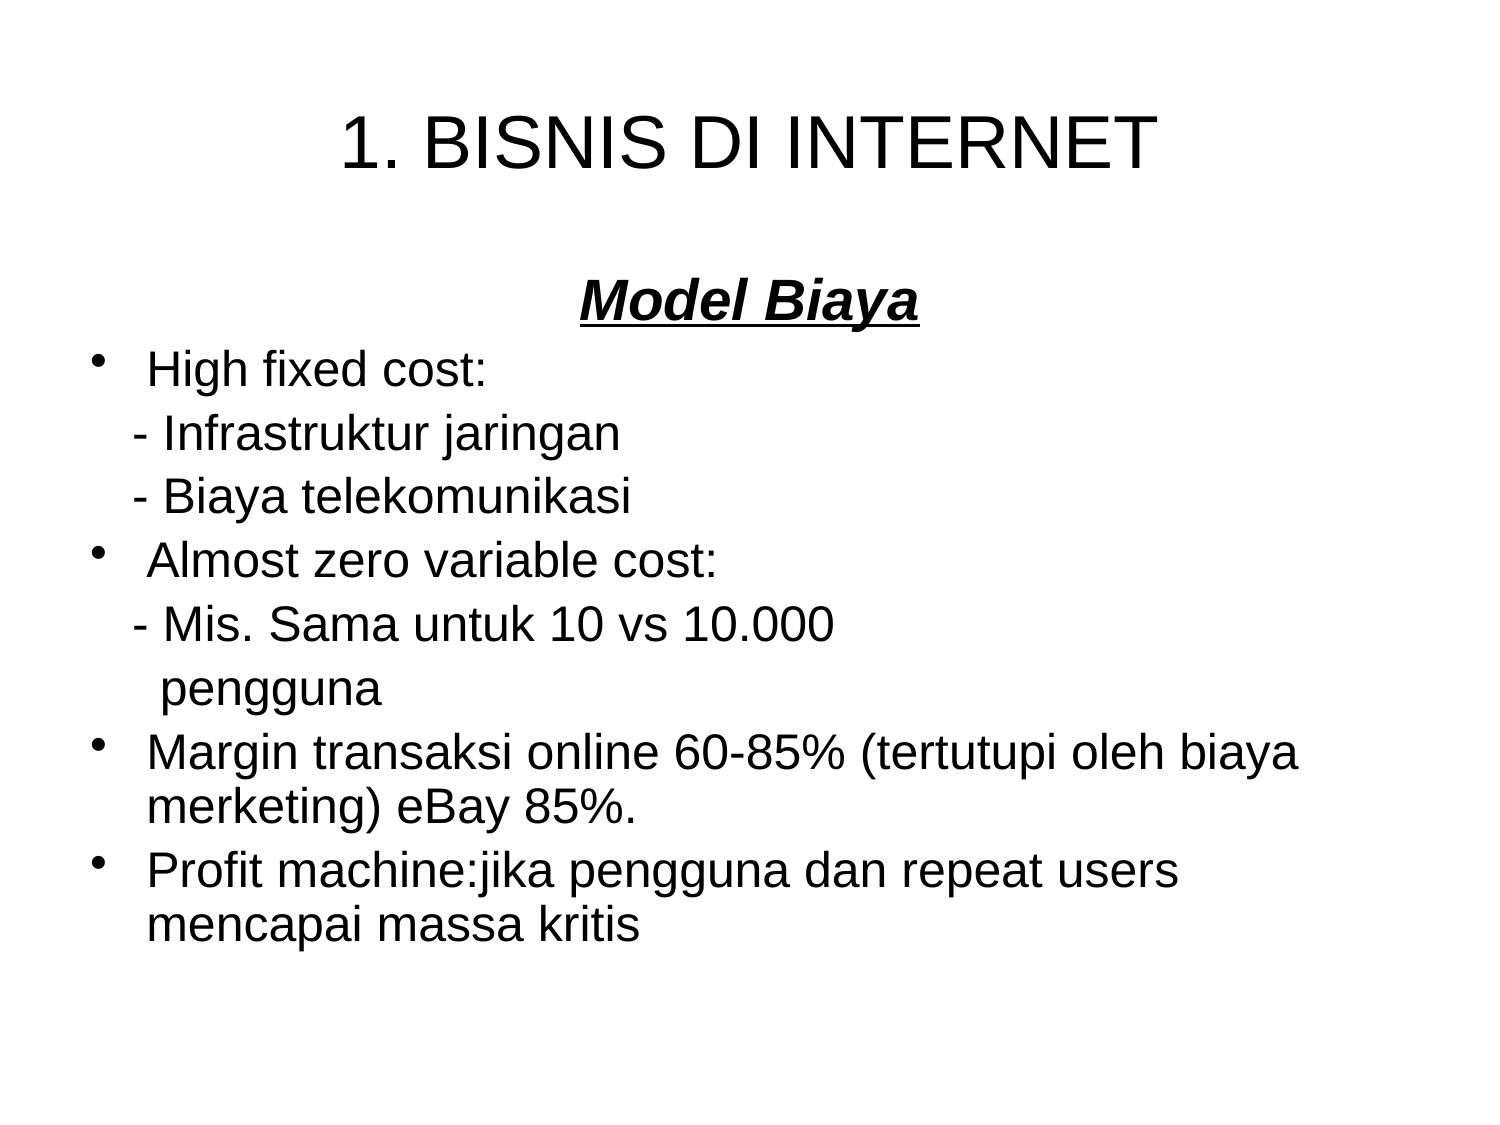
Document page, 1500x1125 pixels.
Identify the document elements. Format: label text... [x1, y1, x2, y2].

title 1. BISNIS DI INTERNET [74, 44, 1426, 233]
list Model Biaya High fixed cost: - Infrastruktur jaringan - Biaya telekomunikasi Almost zero variable cost: - Mis. Sama untuk 10 vs 10.000 pengguna Margin transaksi online 60-85% (tertutupi oleh biaya merketing) eBay 85%. Profit machine:jika pengguna dan repeat users mencapai massa kritis [74, 262, 1426, 1006]
